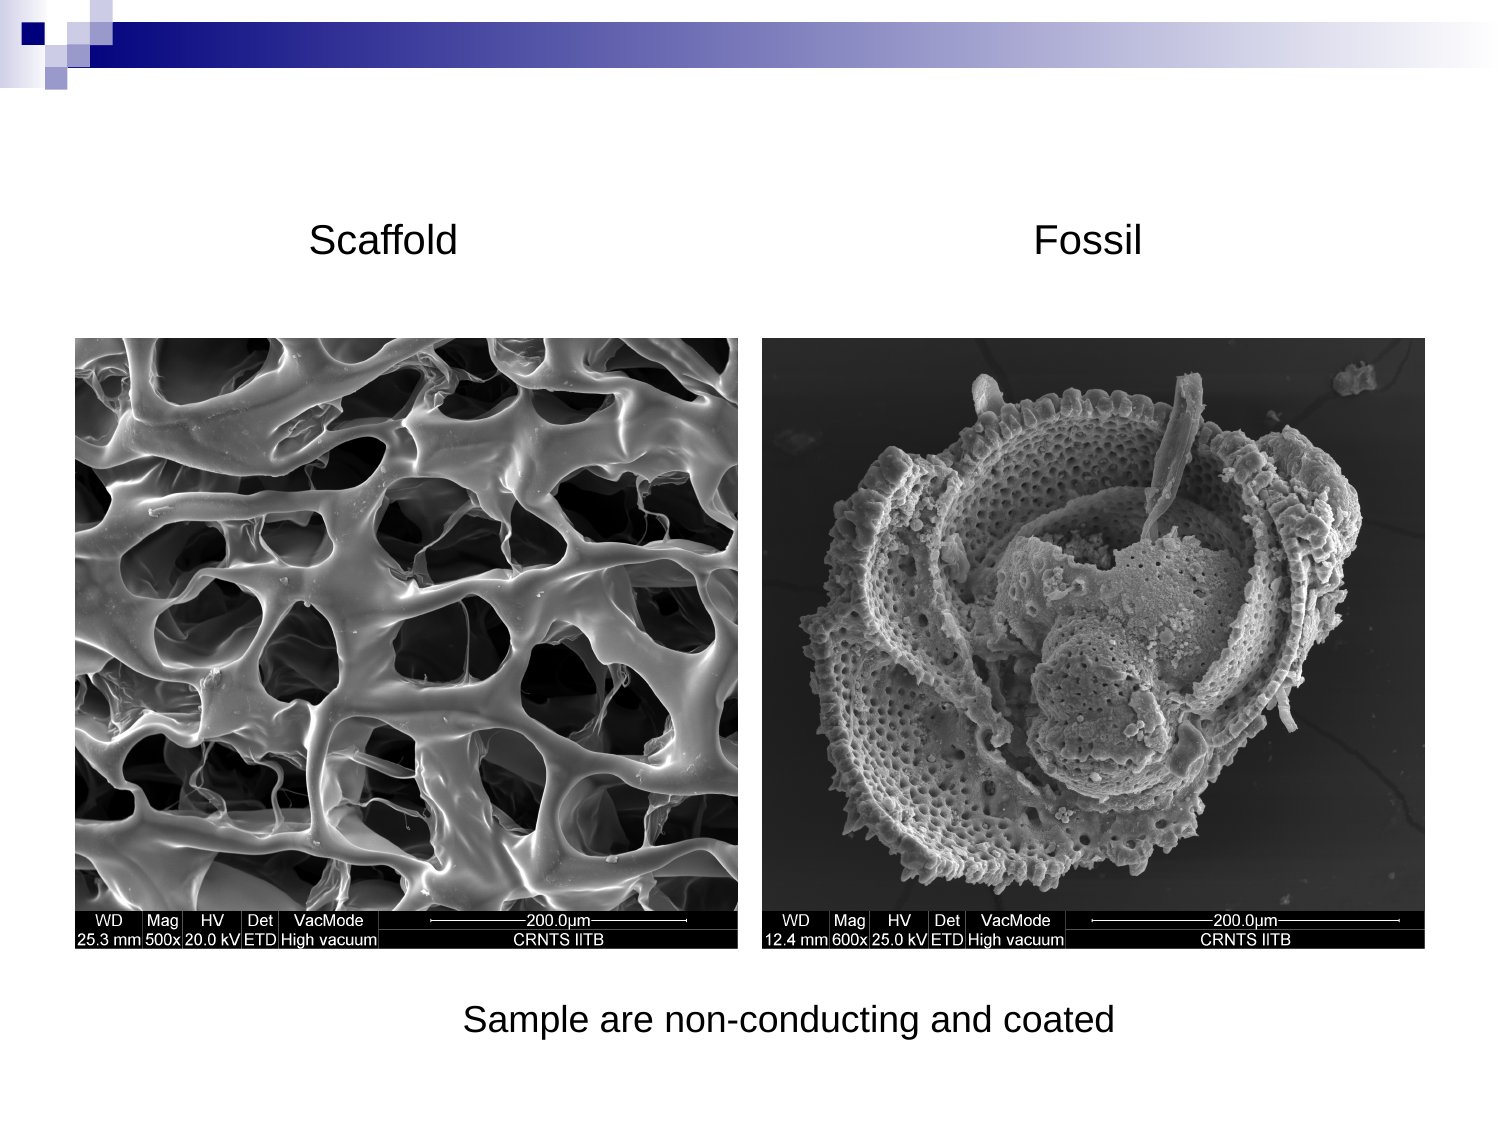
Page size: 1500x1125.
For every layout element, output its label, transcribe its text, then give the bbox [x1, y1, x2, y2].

text_box Sample are non-conducting and coated [447, 987, 1131, 1048]
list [74, 338, 738, 949]
title Scaffold Fossil [75, 75, 1425, 300]
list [762, 338, 1426, 949]
